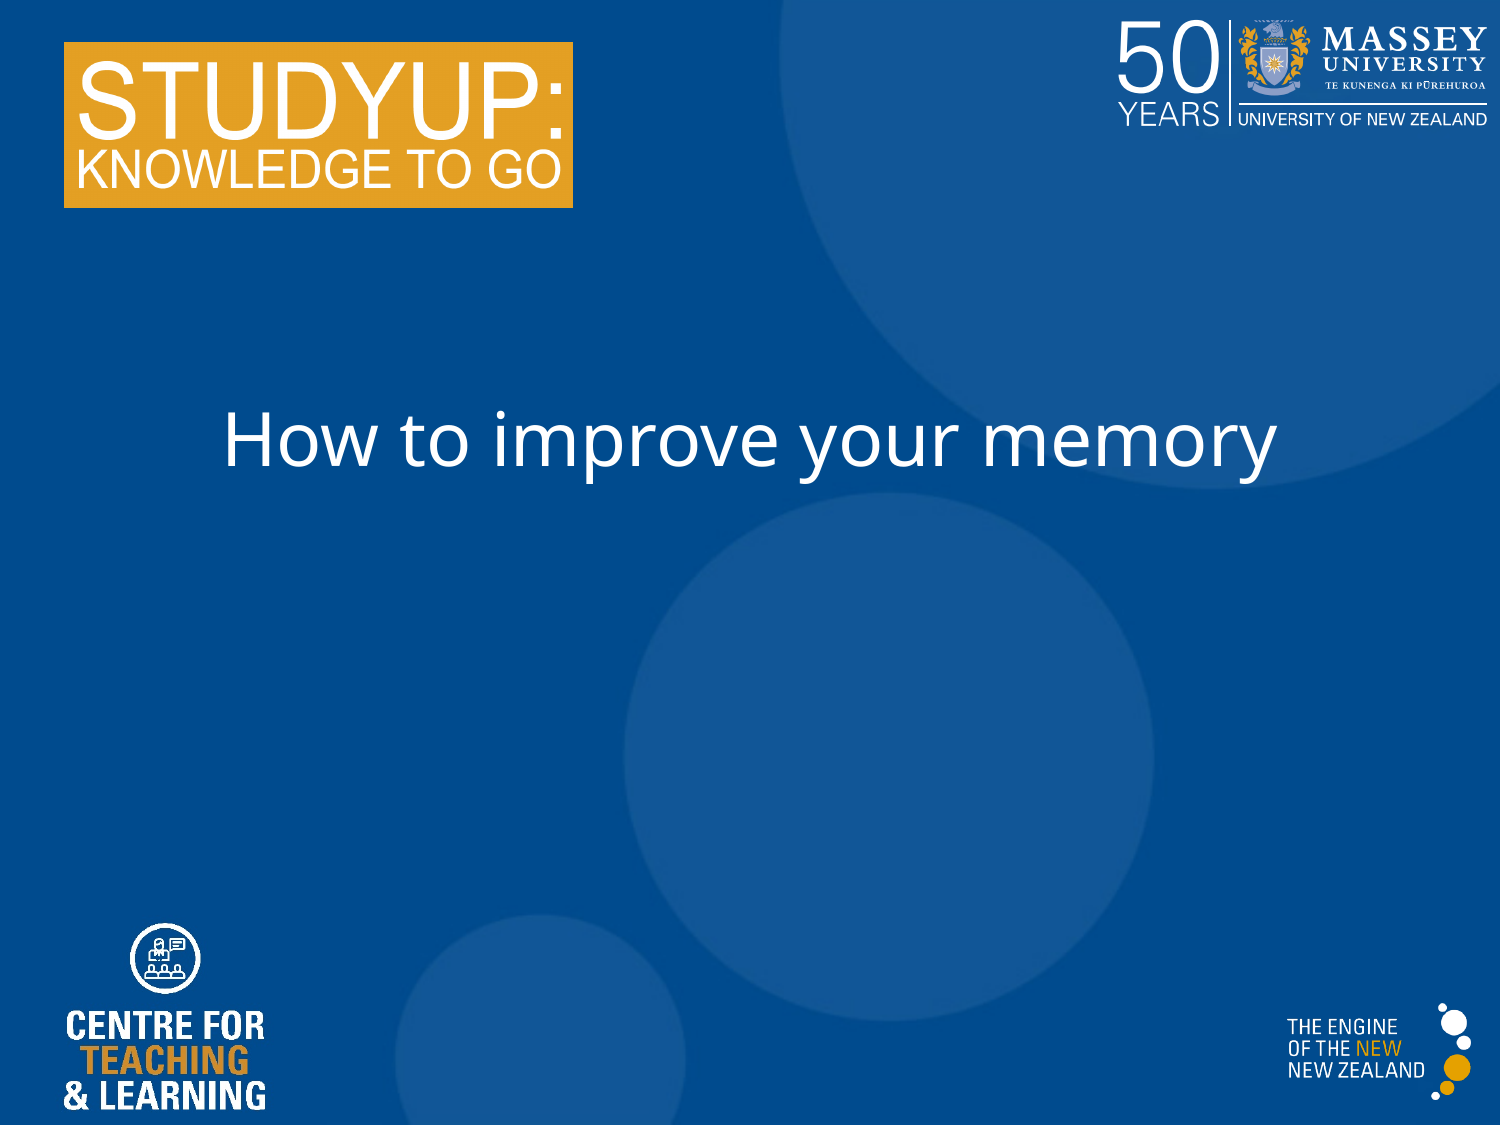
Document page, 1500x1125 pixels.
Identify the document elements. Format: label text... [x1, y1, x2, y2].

list How to improve your memory [41, 278, 1459, 1000]
picture [0, 0, 1500, 1125]
